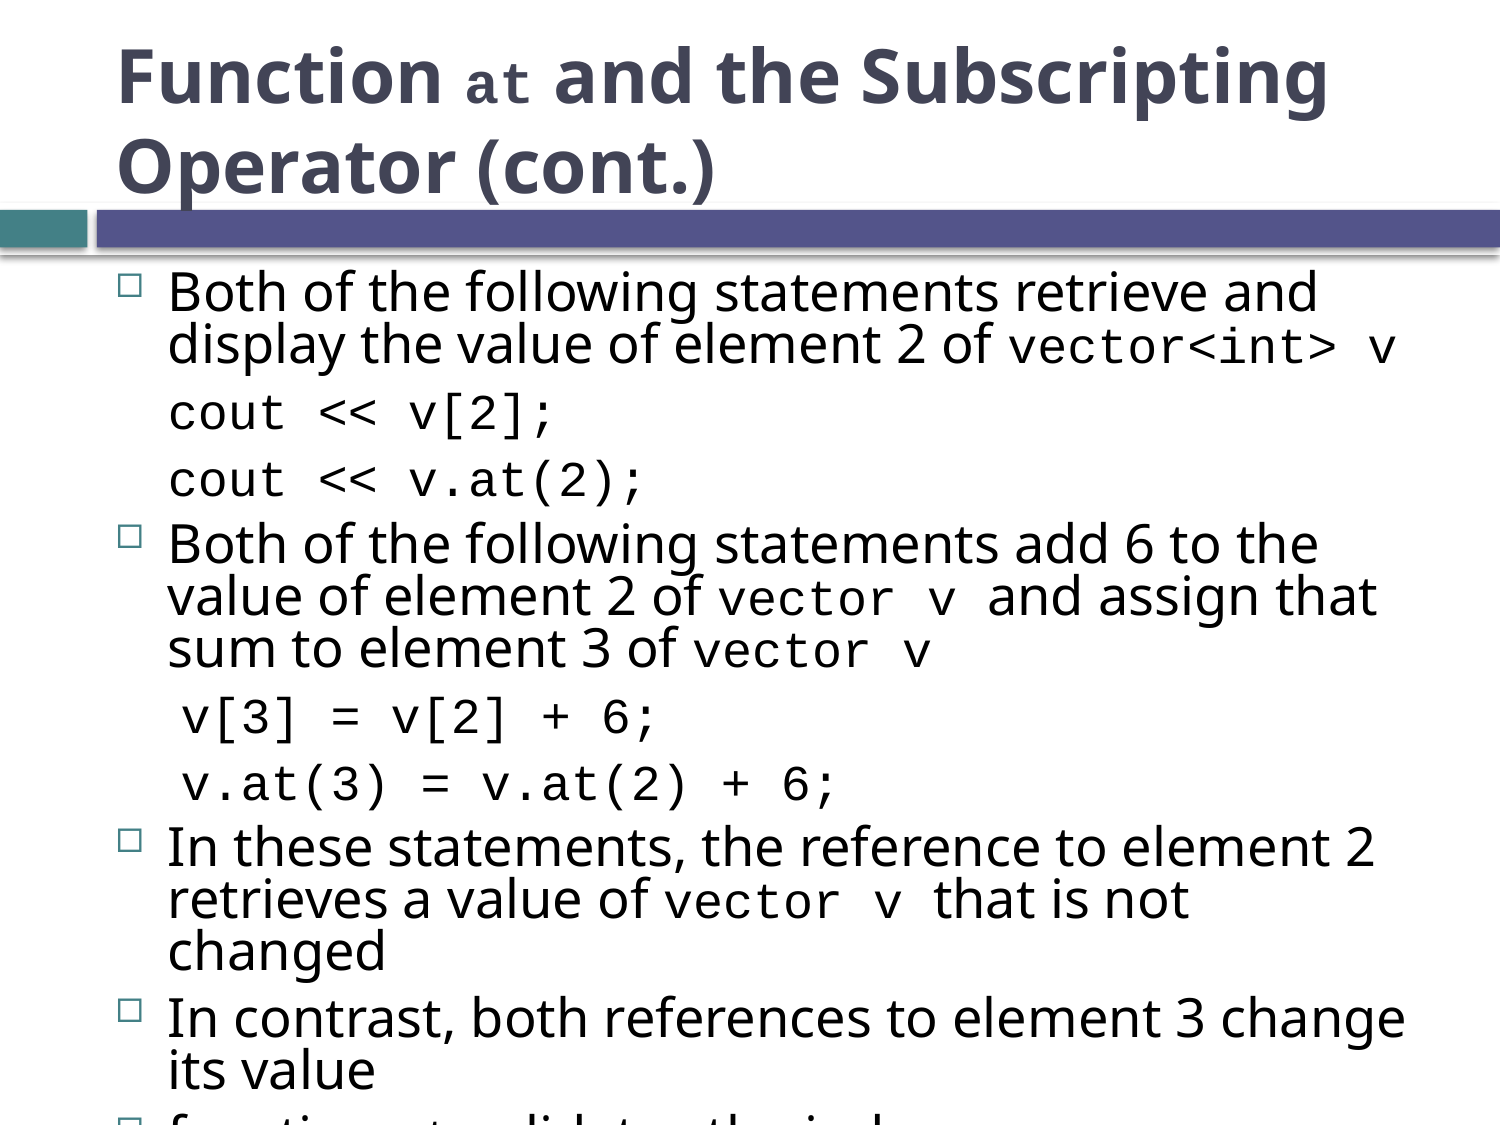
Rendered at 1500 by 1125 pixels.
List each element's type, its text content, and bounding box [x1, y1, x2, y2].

list Both of the following statements retrieve and display the value of element 2 of vector<int> v cout << v[2]; cout << v.at(2); Both of the following statements add 6 to the value of element 2 of vector v and assign that sum to element 3 of vector v v[3] = v[2] + 6; v.at(3) = v.at(2) + 6; In these statements, the reference to element 2 retrieves a value of vector v that is not changed In contrast, both references to element 3 change its value function at validates the index [100, 262, 1439, 1063]
title Function at and the Subscripting Operator (cont.) [100, 37, 1439, 201]
